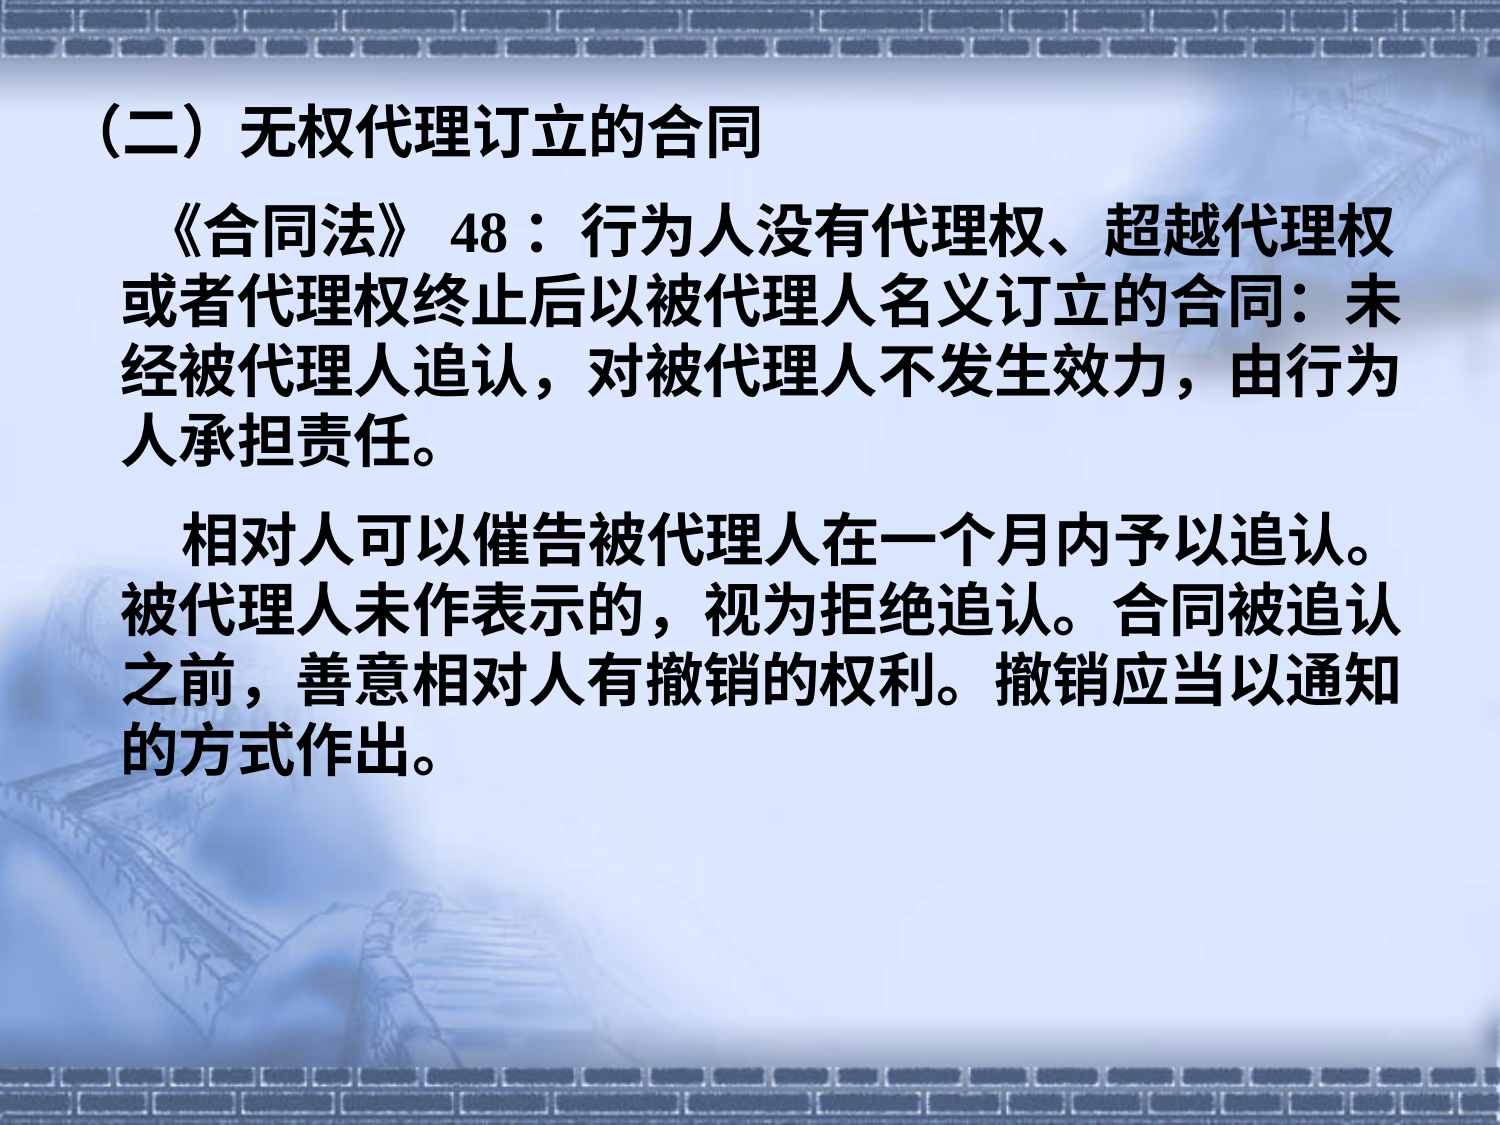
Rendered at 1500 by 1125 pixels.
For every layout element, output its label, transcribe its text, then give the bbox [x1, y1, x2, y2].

picture [0, 0, 1500, 1125]
list （二）无权代理订立的合同 《合同法》48：行为人没有代理权、超越代理权或者代理权终止后以被代理人名义订立的合同：未经被代理人追认，对被代理人不发生效力，由行为人承担责任。 相对人可以催告被代理人在一个月内予以追认。被代理人未作表示的，视为拒绝追认。合同被追认之前，善意相对人有撤销的权利。撤销应当以通知的方式作出。 [49, 87, 1451, 989]
